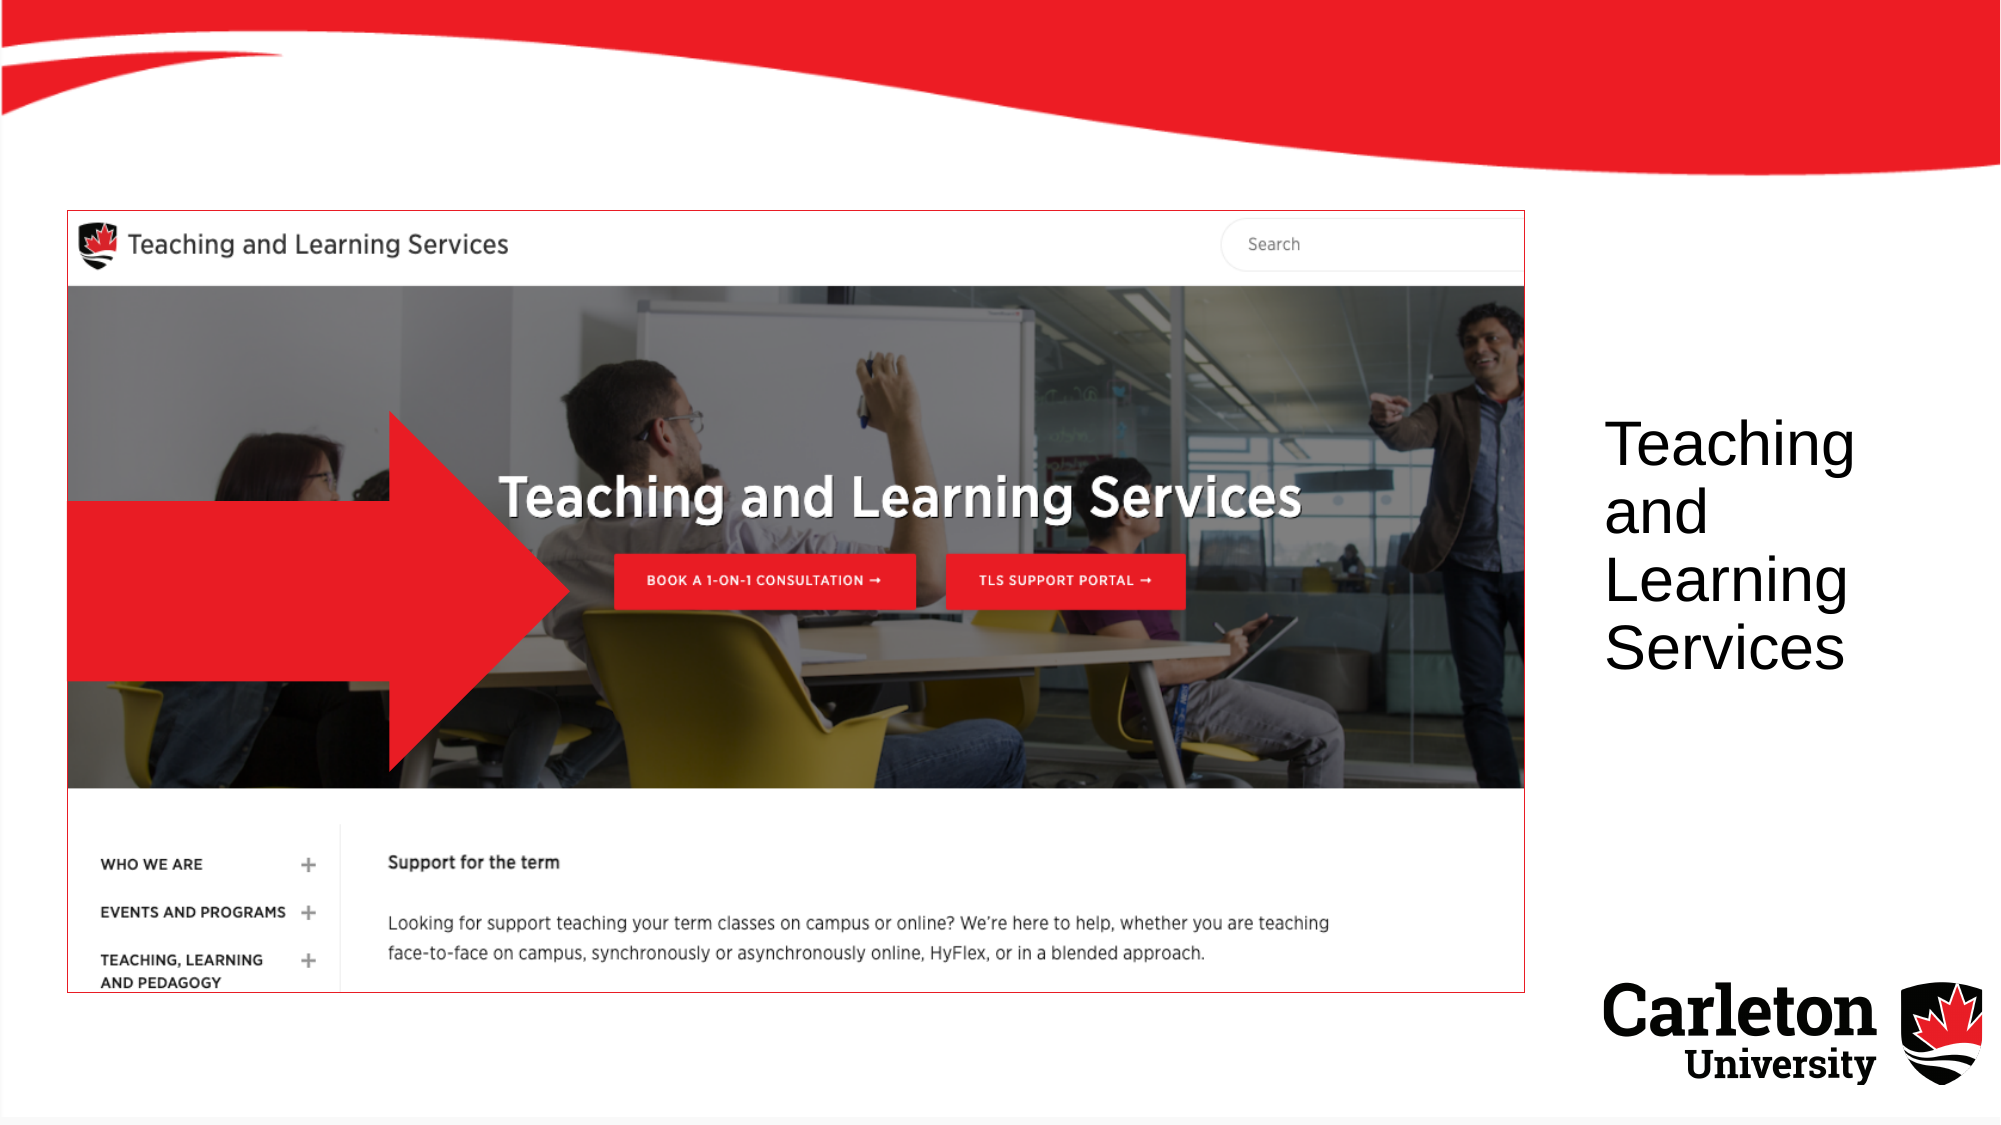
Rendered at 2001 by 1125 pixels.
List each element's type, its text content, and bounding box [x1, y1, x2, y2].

title Teaching and Learning Services [1589, 401, 1978, 691]
picture [3, 0, 2001, 1117]
